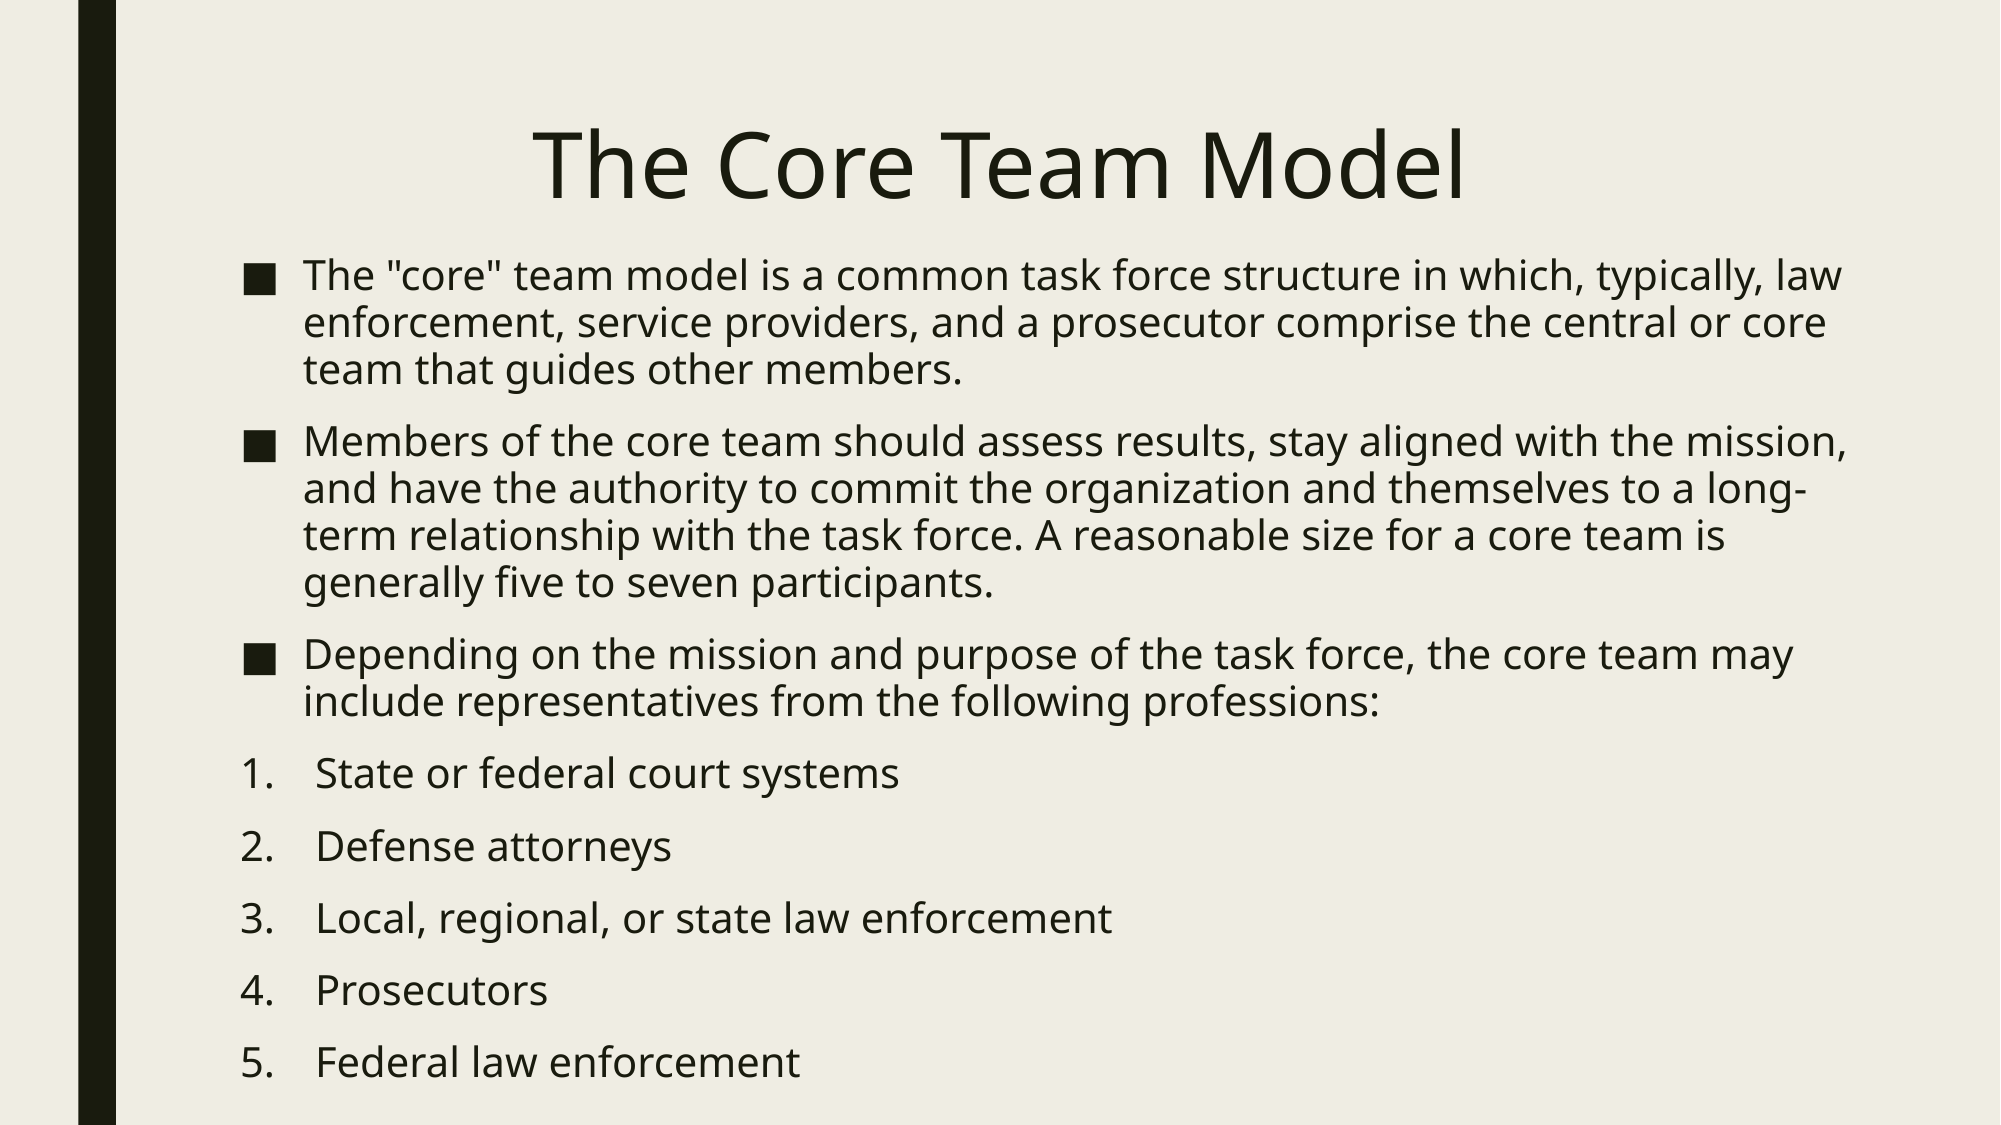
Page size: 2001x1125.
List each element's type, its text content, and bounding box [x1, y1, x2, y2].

title The Core Team Model [225, 112, 1800, 245]
list The "core" team model is a common task force structure in which, typically, law enforcement, service providers, and a prosecutor comprise the central or core team that guides other members. Members of the core team should assess results, stay aligned with the mission, and have the authority to commit the organization and themselves to a long-term relationship with the task force. A reasonable size for a core team is generally five to seven participants. Depending on the mission and purpose of the task force, the core team may include representatives from the following professions: State or federal court systems Defense attorneys Local, regional, or state law enforcement Prosecutors Federal law enforcement [225, 245, 1881, 1098]
